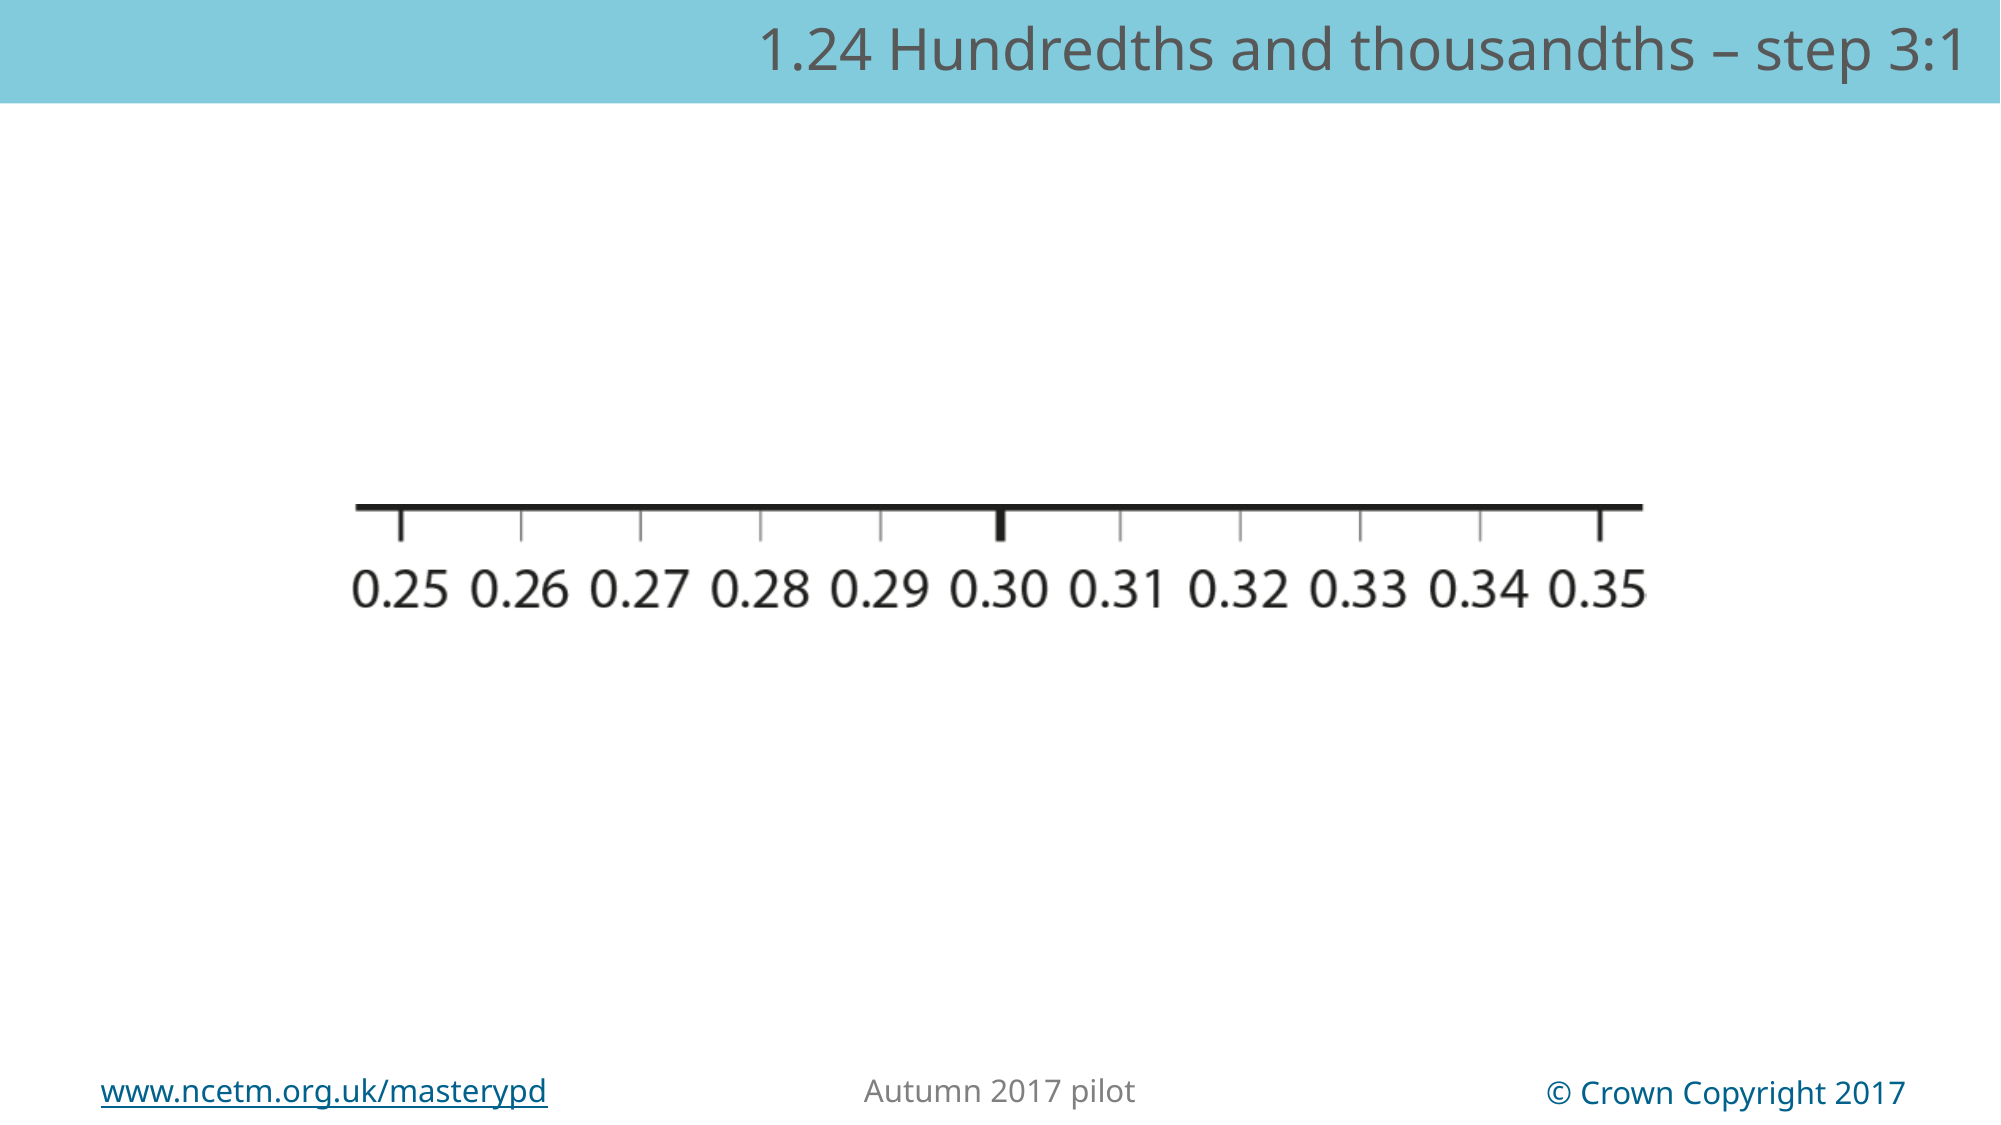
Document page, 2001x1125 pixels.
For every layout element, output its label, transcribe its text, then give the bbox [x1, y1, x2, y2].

picture [351, 504, 1649, 621]
list 1.24 Hundredths and thousandths – step 3:1 [0, 0, 2000, 104]
